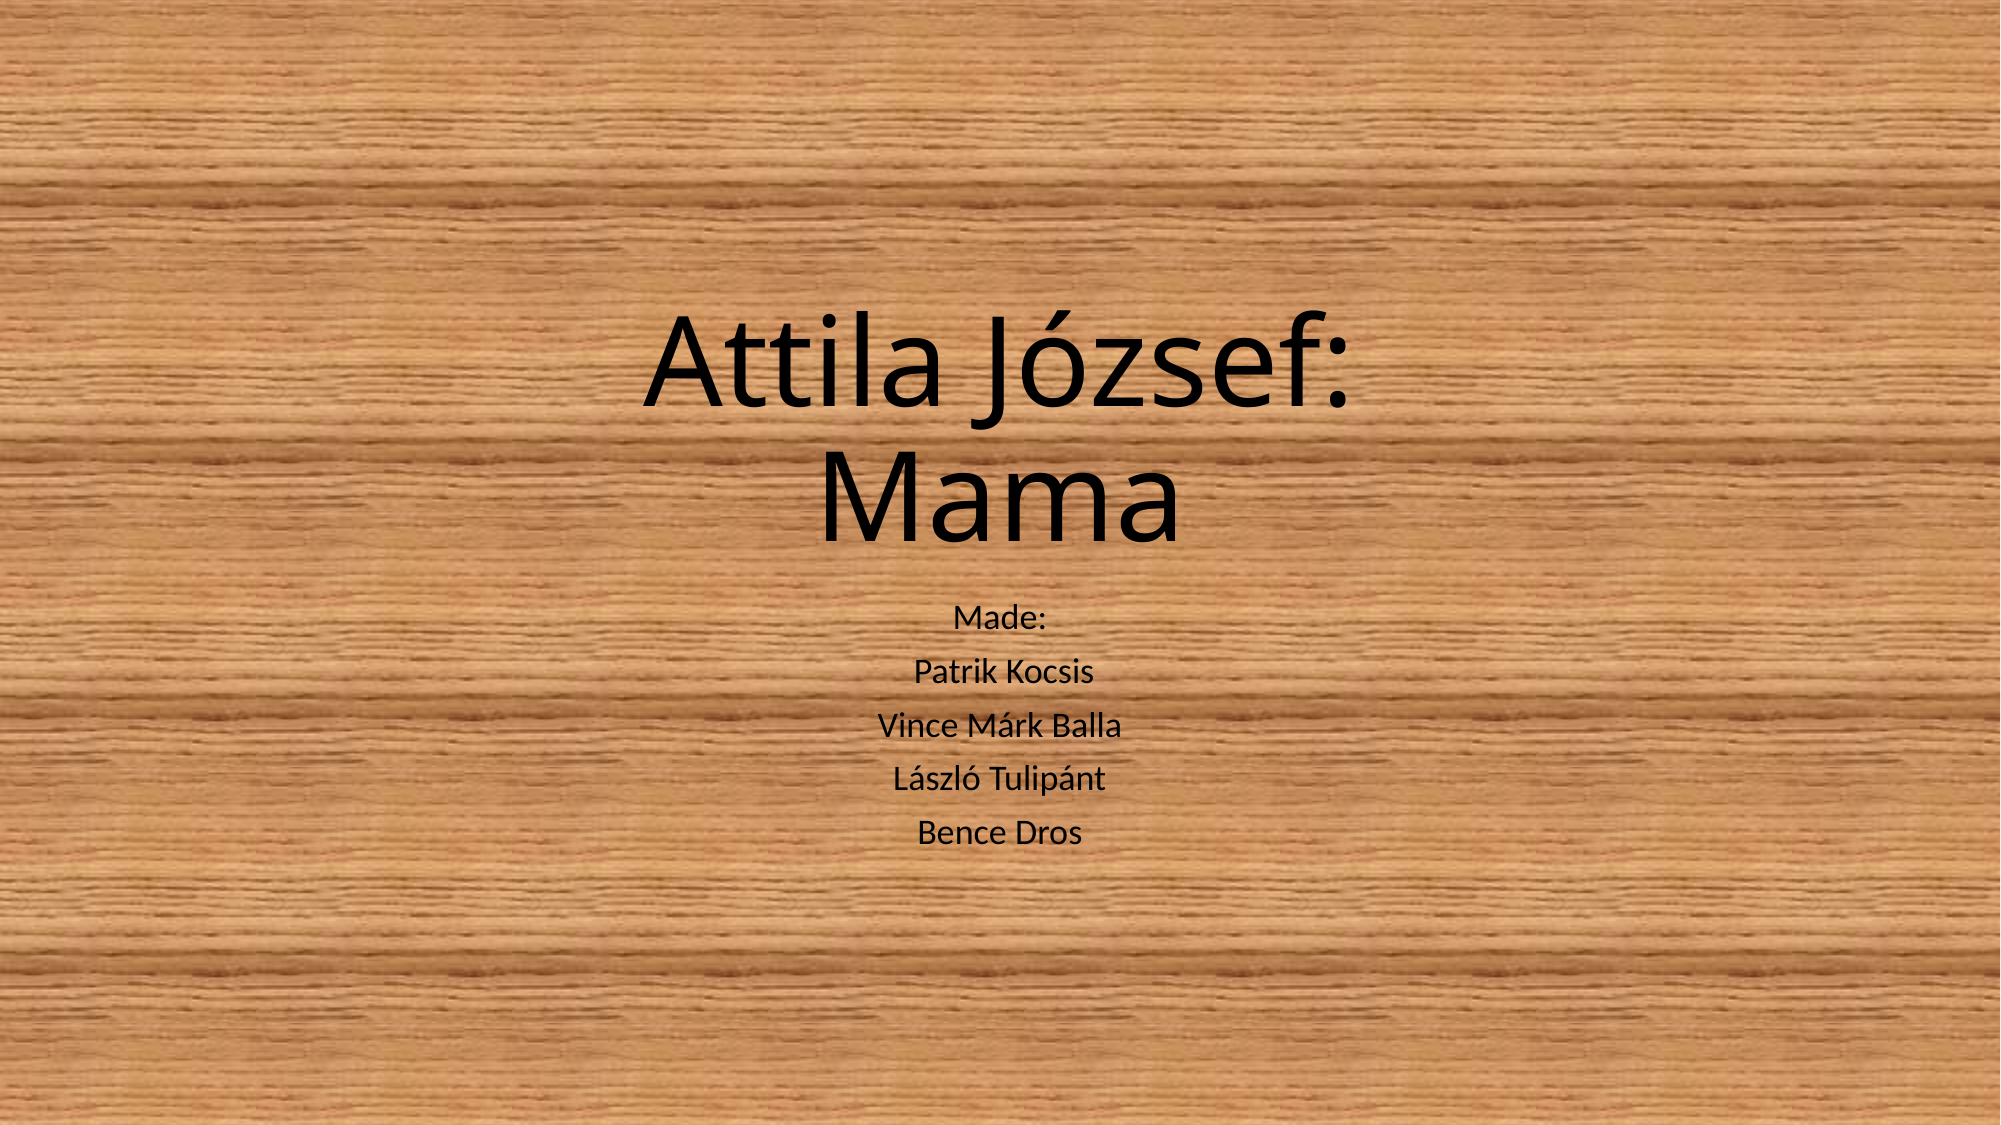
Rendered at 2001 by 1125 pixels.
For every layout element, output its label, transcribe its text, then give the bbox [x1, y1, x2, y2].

title Attila József: Mama [249, 184, 1750, 576]
subtitle Made: Patrik Kocsis Vince Márk Balla László Tulipánt Bence Dros [249, 590, 1750, 863]
picture [0, 0, 2001, 1125]
